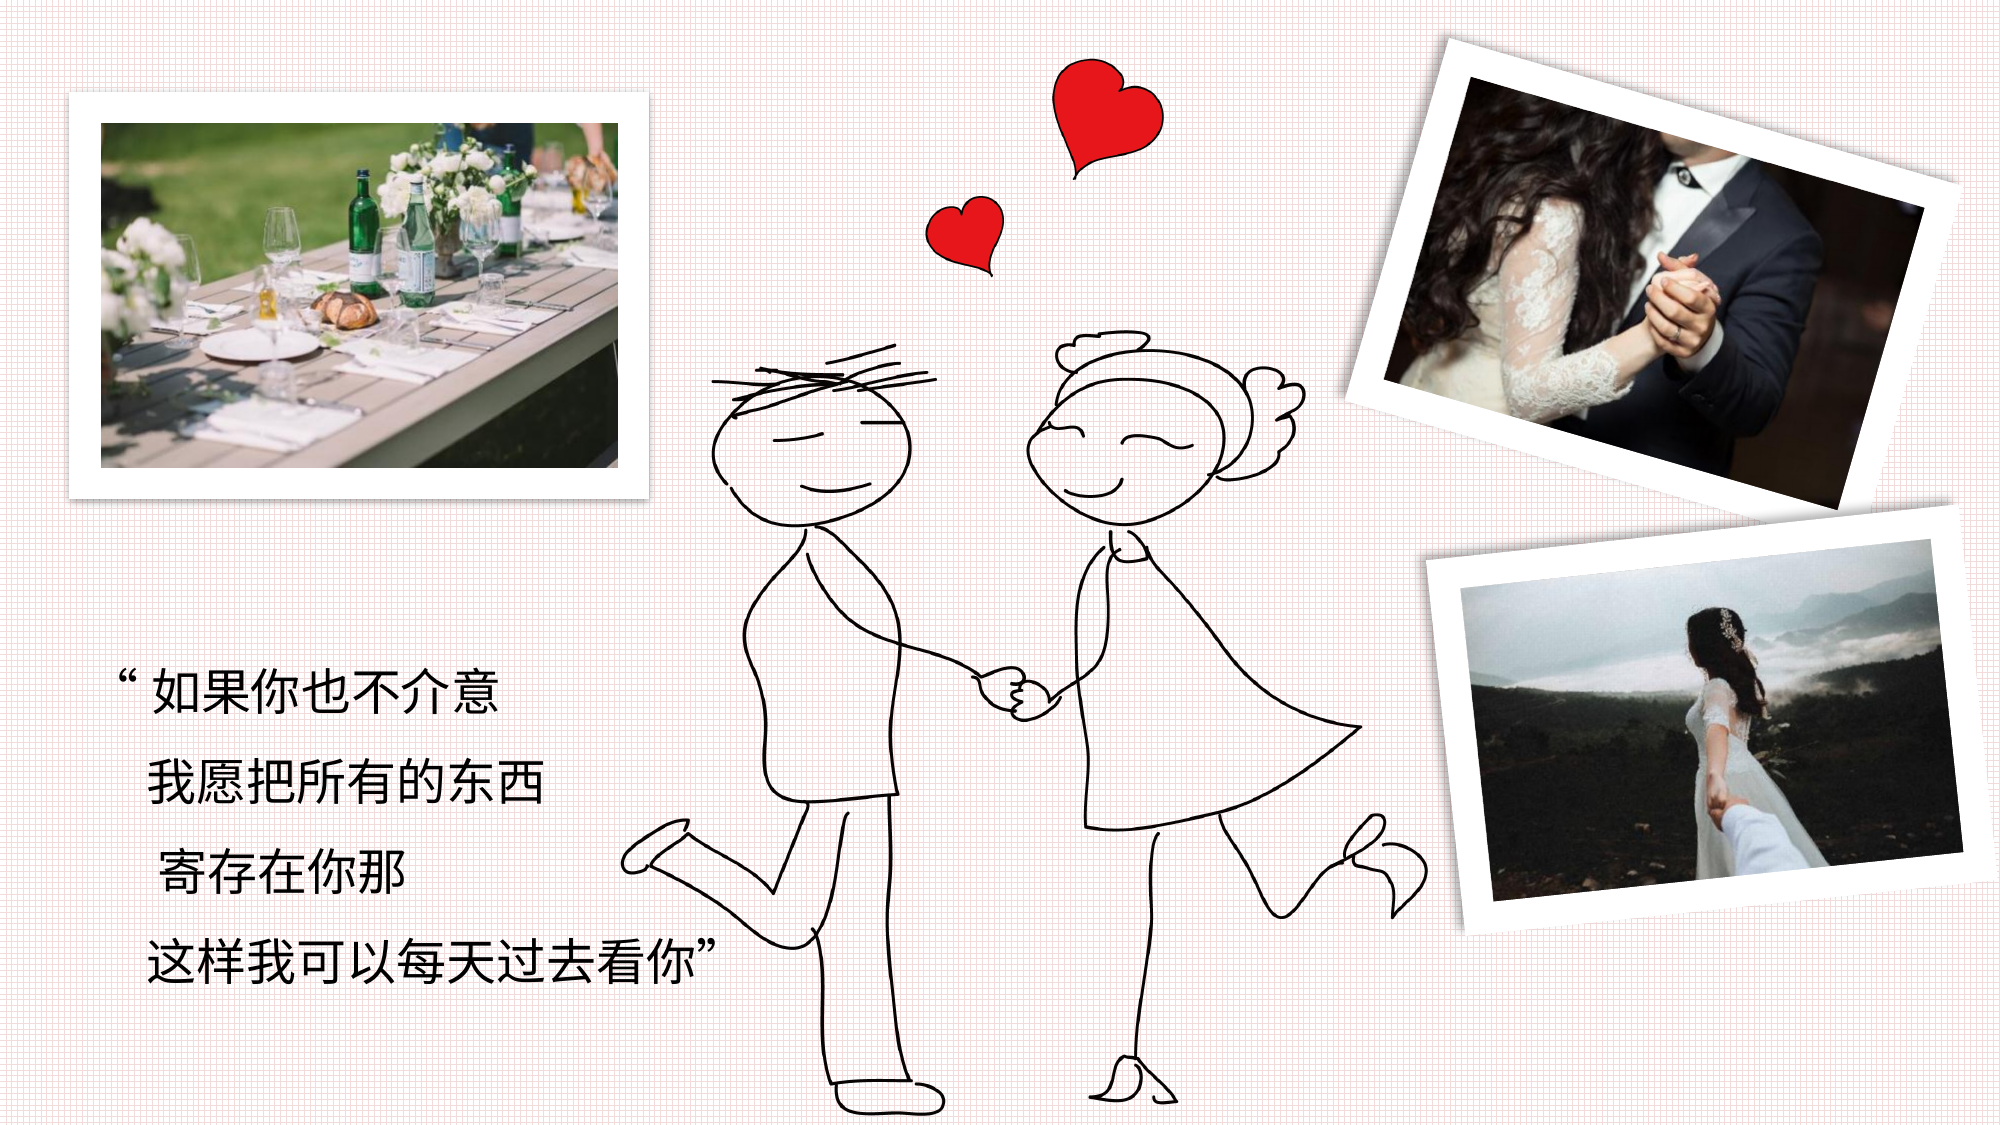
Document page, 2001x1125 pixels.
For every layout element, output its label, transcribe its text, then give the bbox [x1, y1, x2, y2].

text_box “如果你也不介意 我愿把所有的东西 寄存在你那 这样我可以每天过去看你” [74, 623, 619, 999]
picture [619, 58, 1924, 1116]
picture [100, 122, 618, 468]
picture [1461, 539, 1963, 901]
